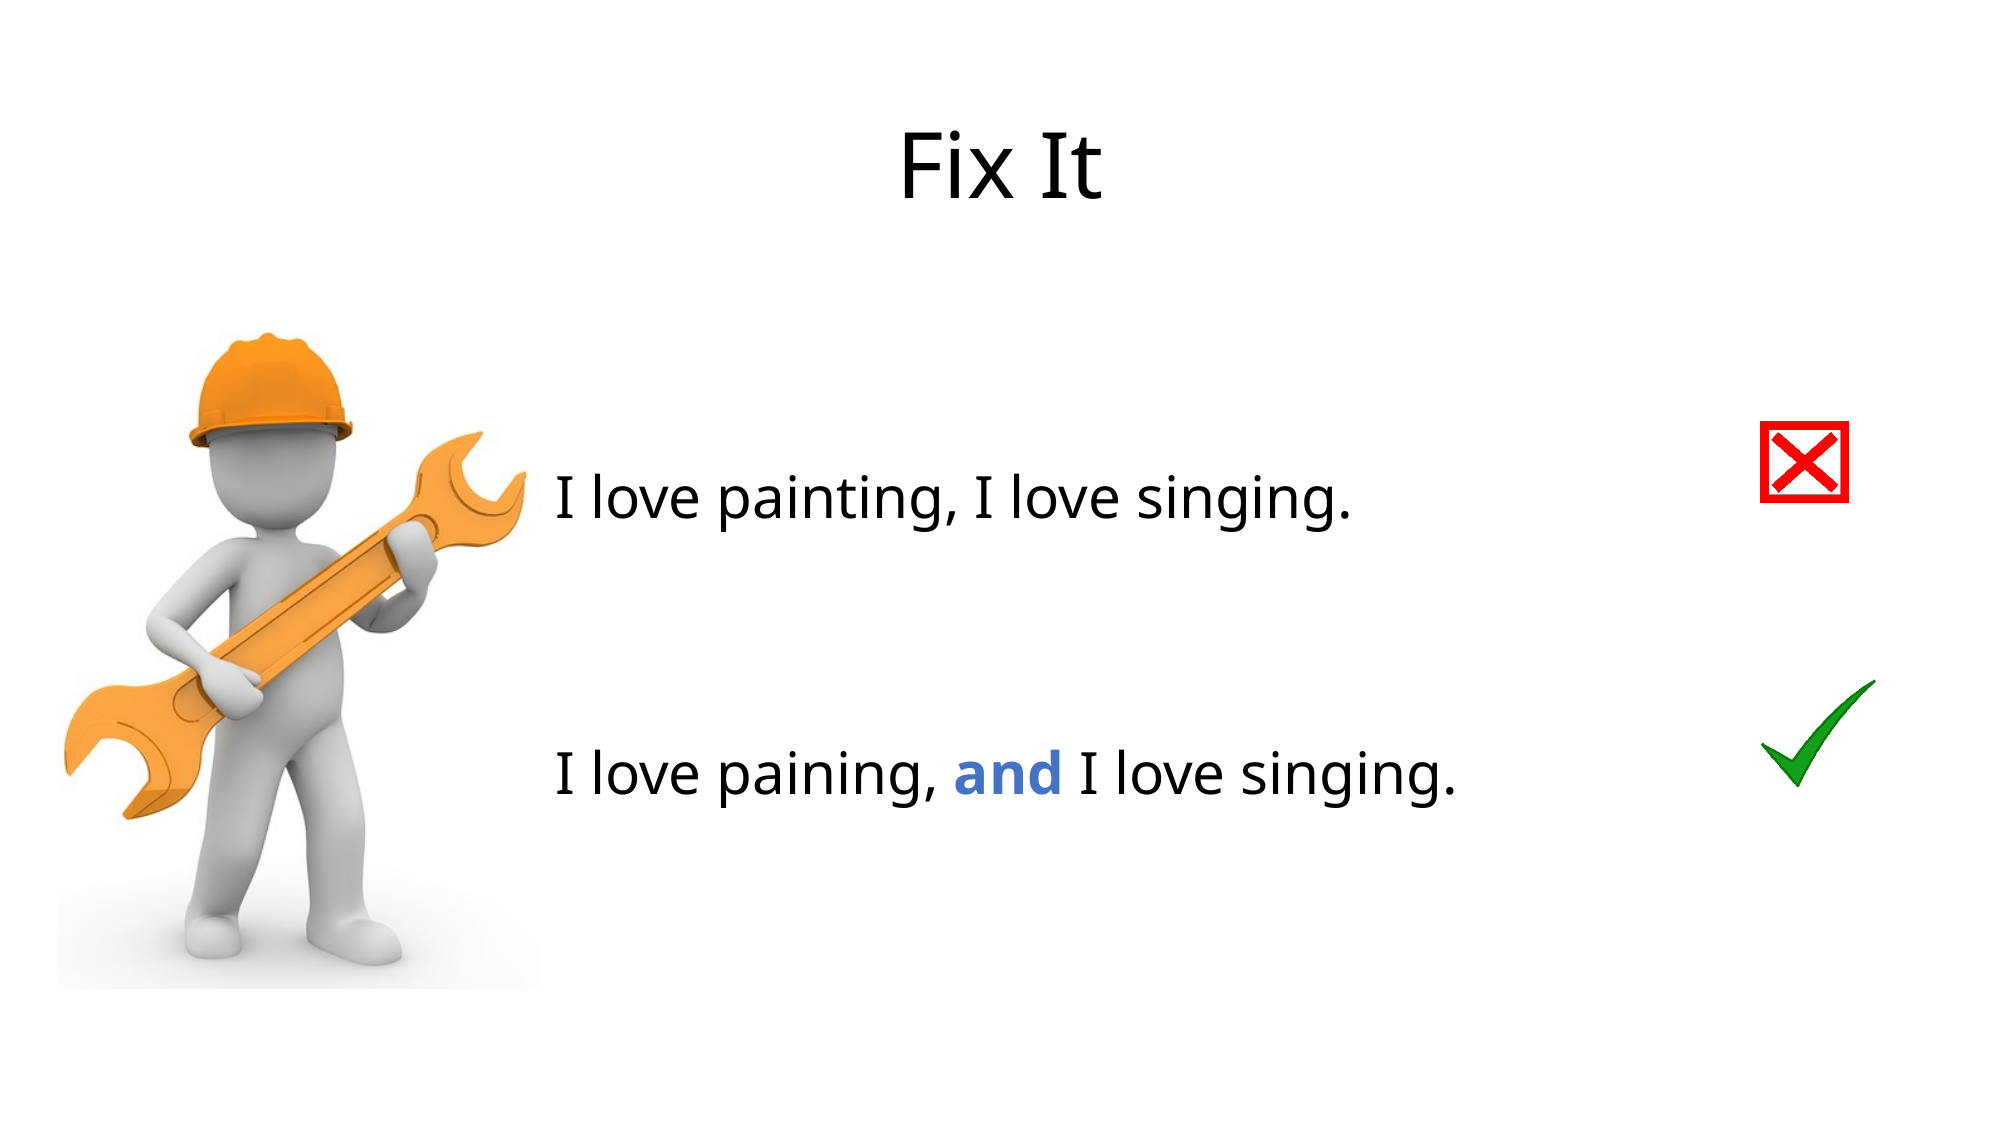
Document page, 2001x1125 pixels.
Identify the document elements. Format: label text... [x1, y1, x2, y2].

text_box I love paining, and I love singing. [541, 562, 1811, 958]
list I love painting, I love singing. [541, 369, 1811, 562]
title Fix It [137, 59, 1863, 278]
picture [57, 297, 541, 989]
picture [1760, 421, 1849, 503]
picture [1760, 679, 1876, 787]
